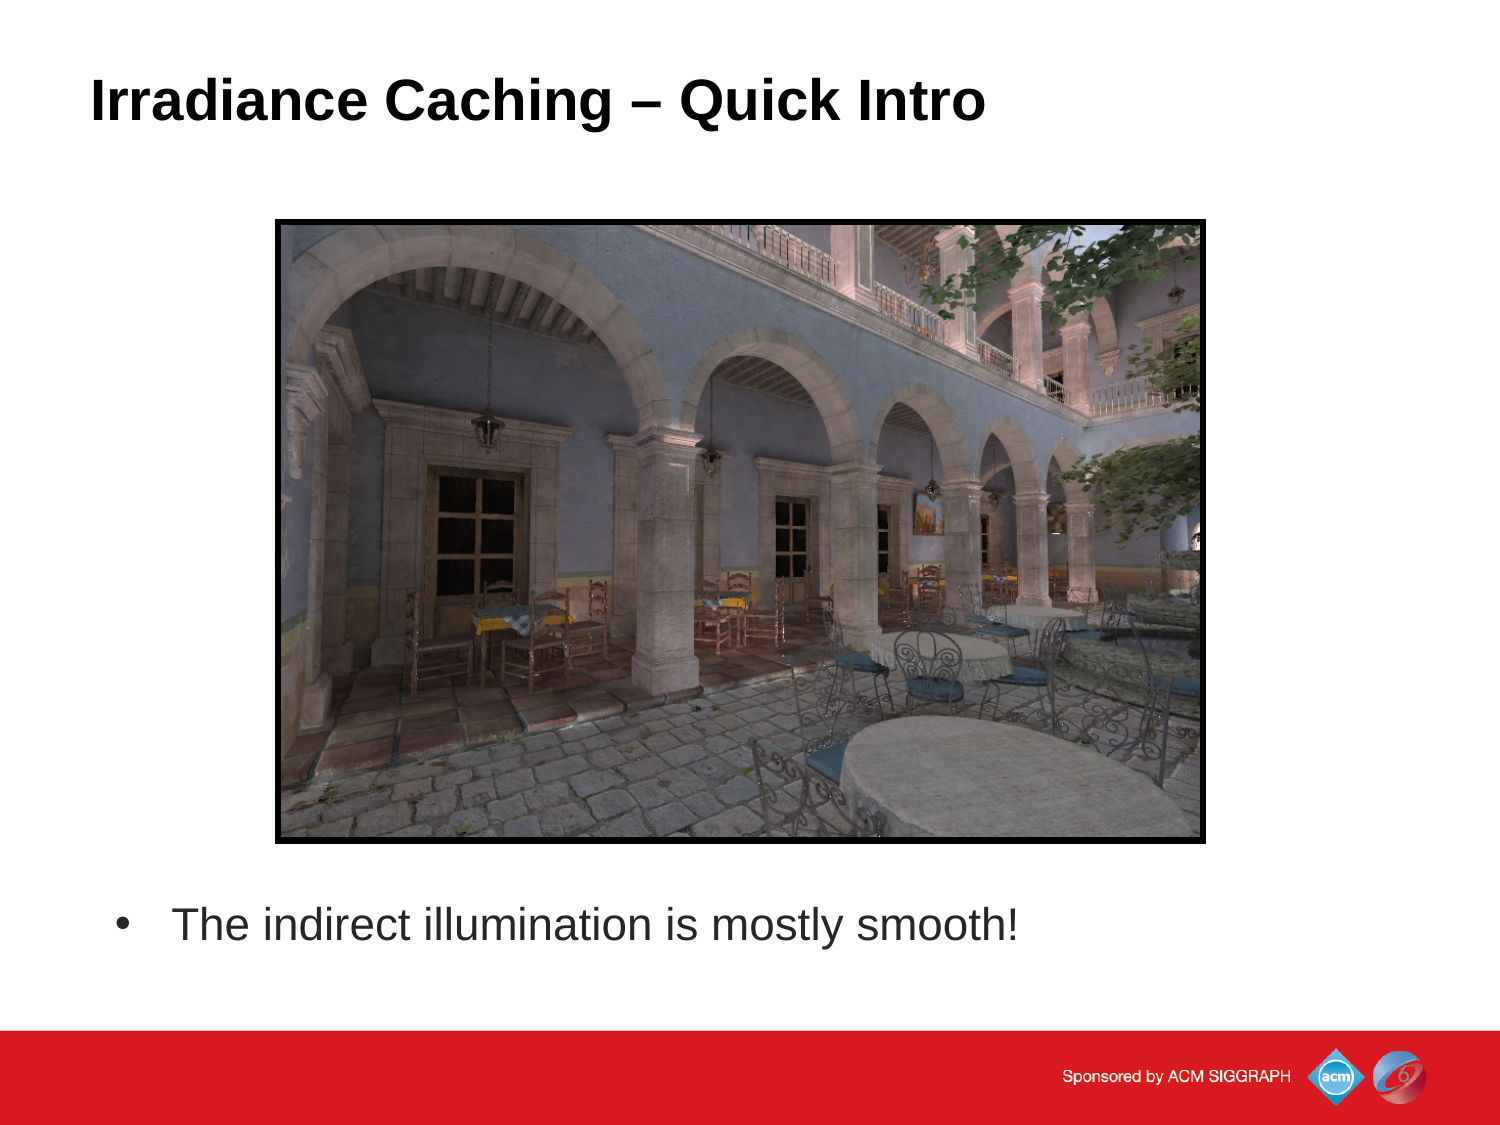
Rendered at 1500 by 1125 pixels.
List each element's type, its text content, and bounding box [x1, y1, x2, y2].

picture [0, 0, 1500, 1125]
title Irradiance Caching – Quick Intro [75, 45, 1425, 150]
list The indirect illumination is mostly smooth! [99, 887, 1200, 975]
slide_number 6 [1074, 1042, 1425, 1103]
